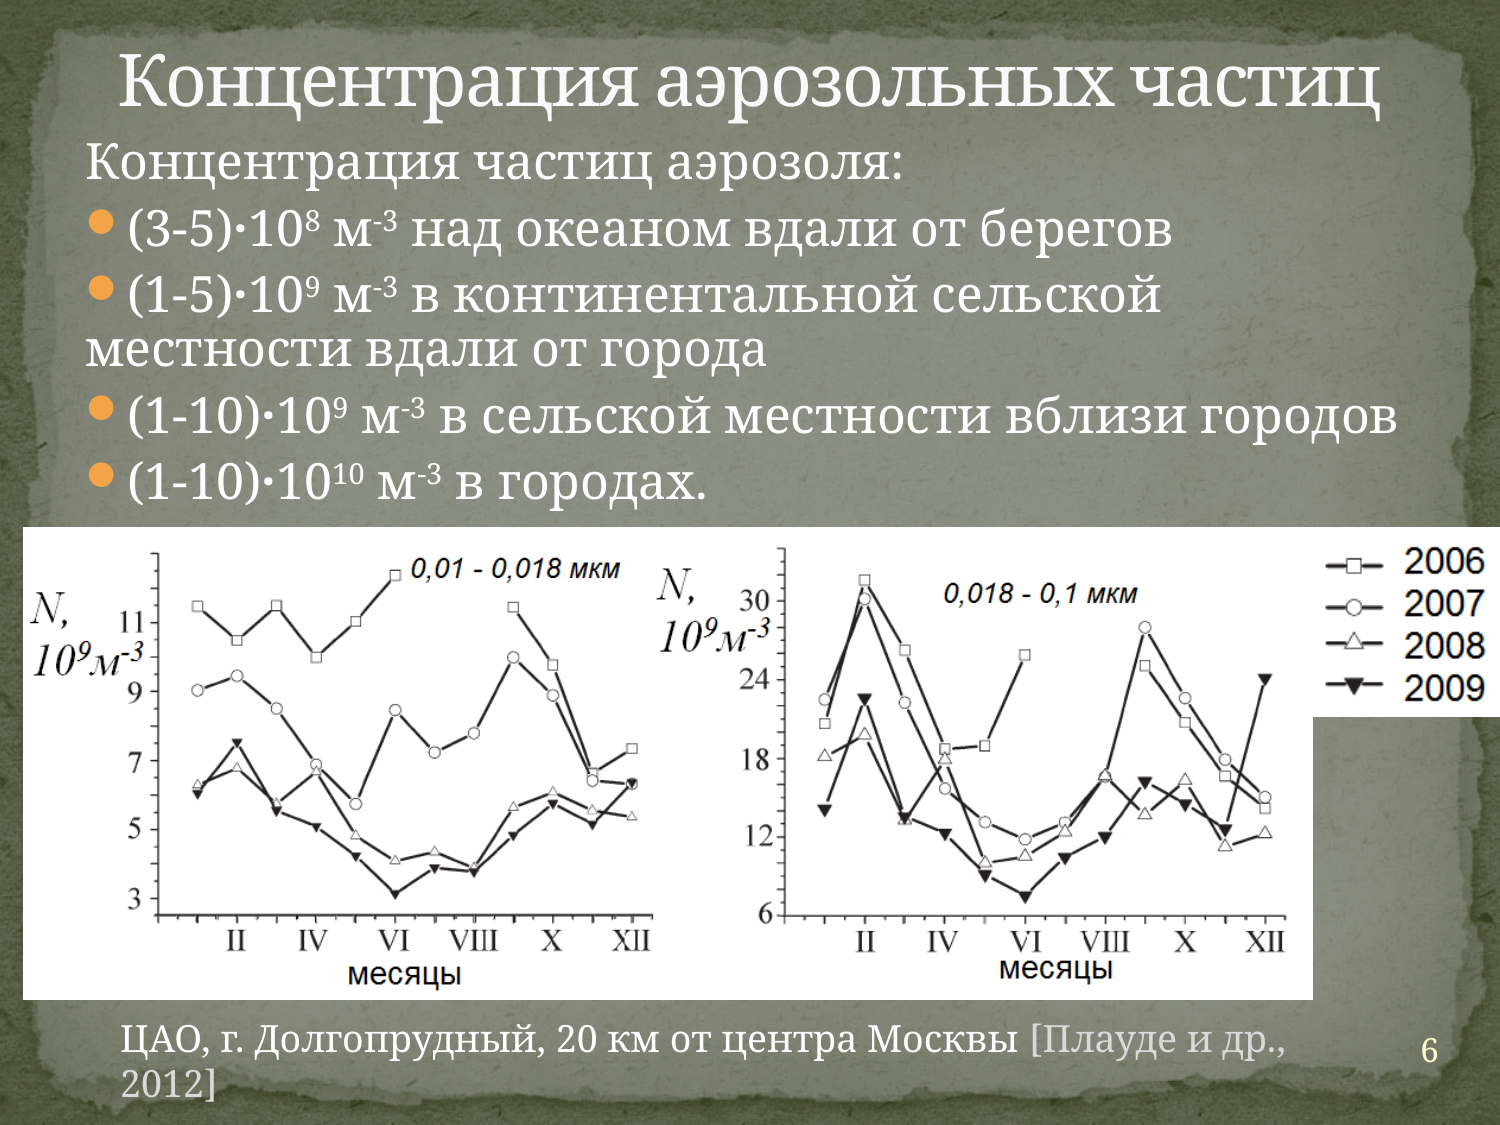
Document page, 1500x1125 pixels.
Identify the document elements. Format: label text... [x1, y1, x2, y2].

title Концентрация аэрозольных частиц [74, 24, 1425, 129]
text_box ЦАО, г. Долгопрудный, 20 км от центра Москвы [Плауде и др., 2012] [105, 1007, 1325, 1113]
list Концентрация частиц аэрозоля: (3-5)·108 м-3 над океаном вдали от берегов (1-5)·109 м-3 в континентальной сельской местности вдали от города (1-10)·109 м-3 в сельской местности вблизи городов (1-10)·1010 м-3 в городах. [70, 128, 1421, 516]
slide_number 6 [1379, 1014, 1480, 1089]
picture [23, 527, 1500, 1001]
